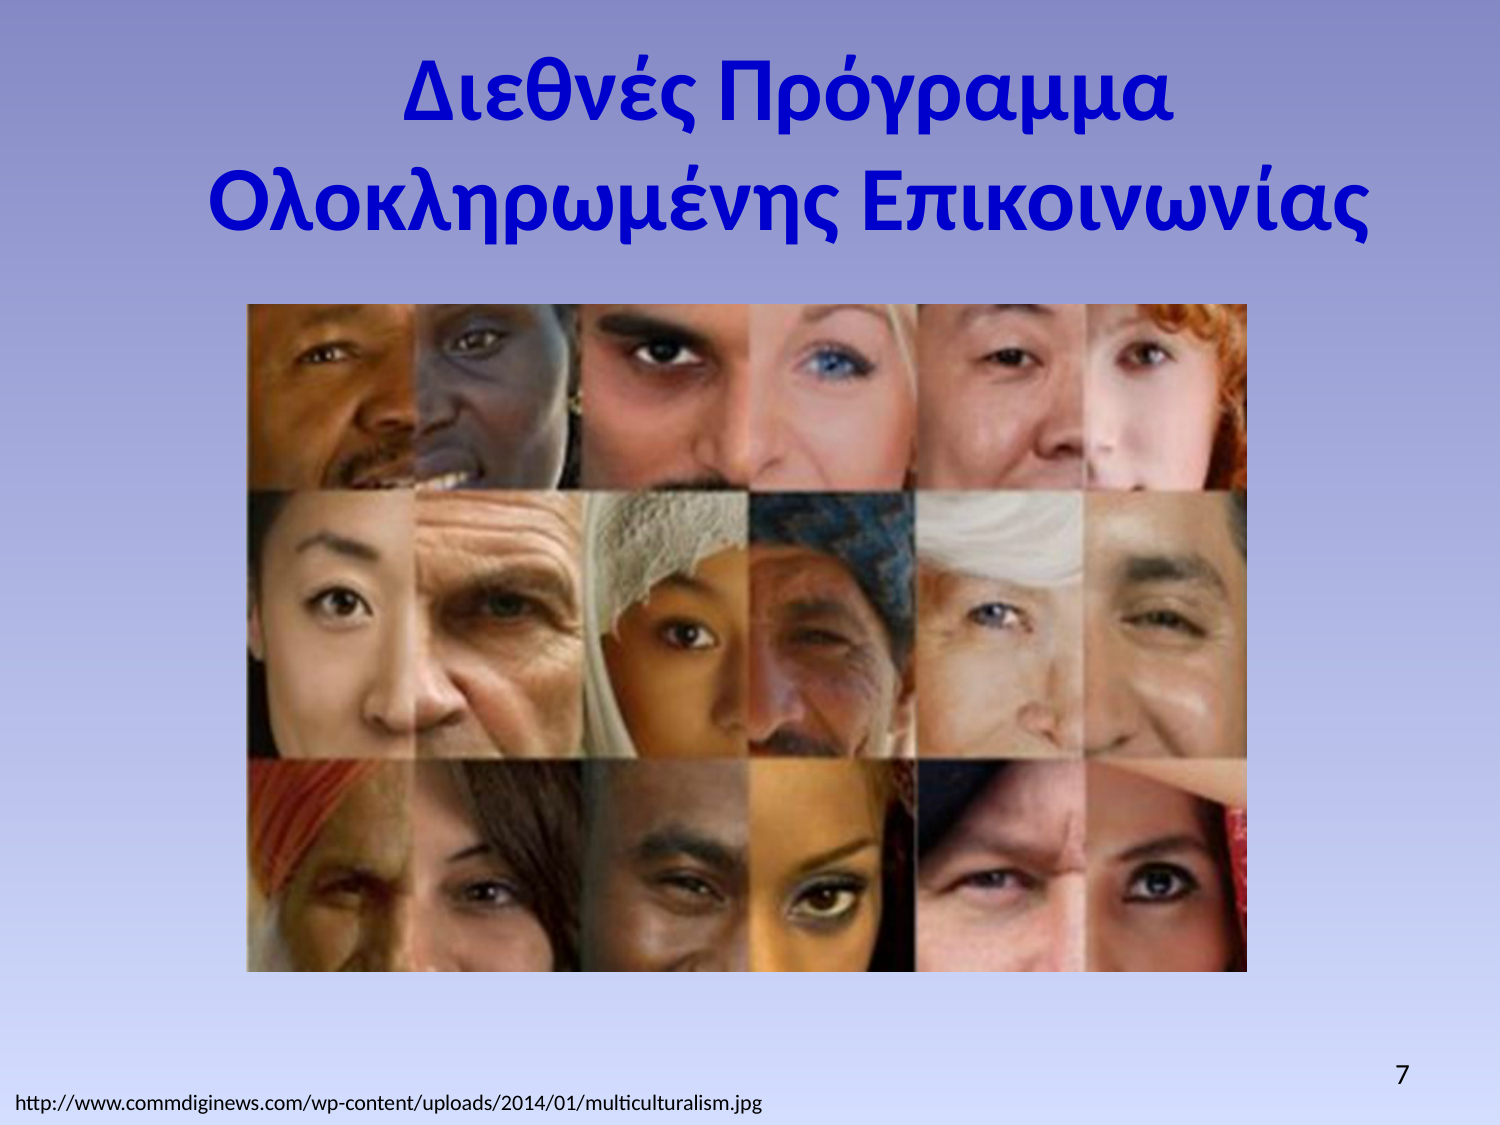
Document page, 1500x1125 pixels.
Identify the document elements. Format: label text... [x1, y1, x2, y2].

picture [245, 304, 1247, 973]
text_box http://www.commdiginews.com/wp-content/uploads/2014/01/multiculturalism.jpg [0, 1078, 786, 1125]
title Διεθνές Πρόγραμμα Ολοκληρωμένης Επικοινωνίας [75, 45, 1425, 233]
slide_number 7 [1074, 1042, 1425, 1103]
